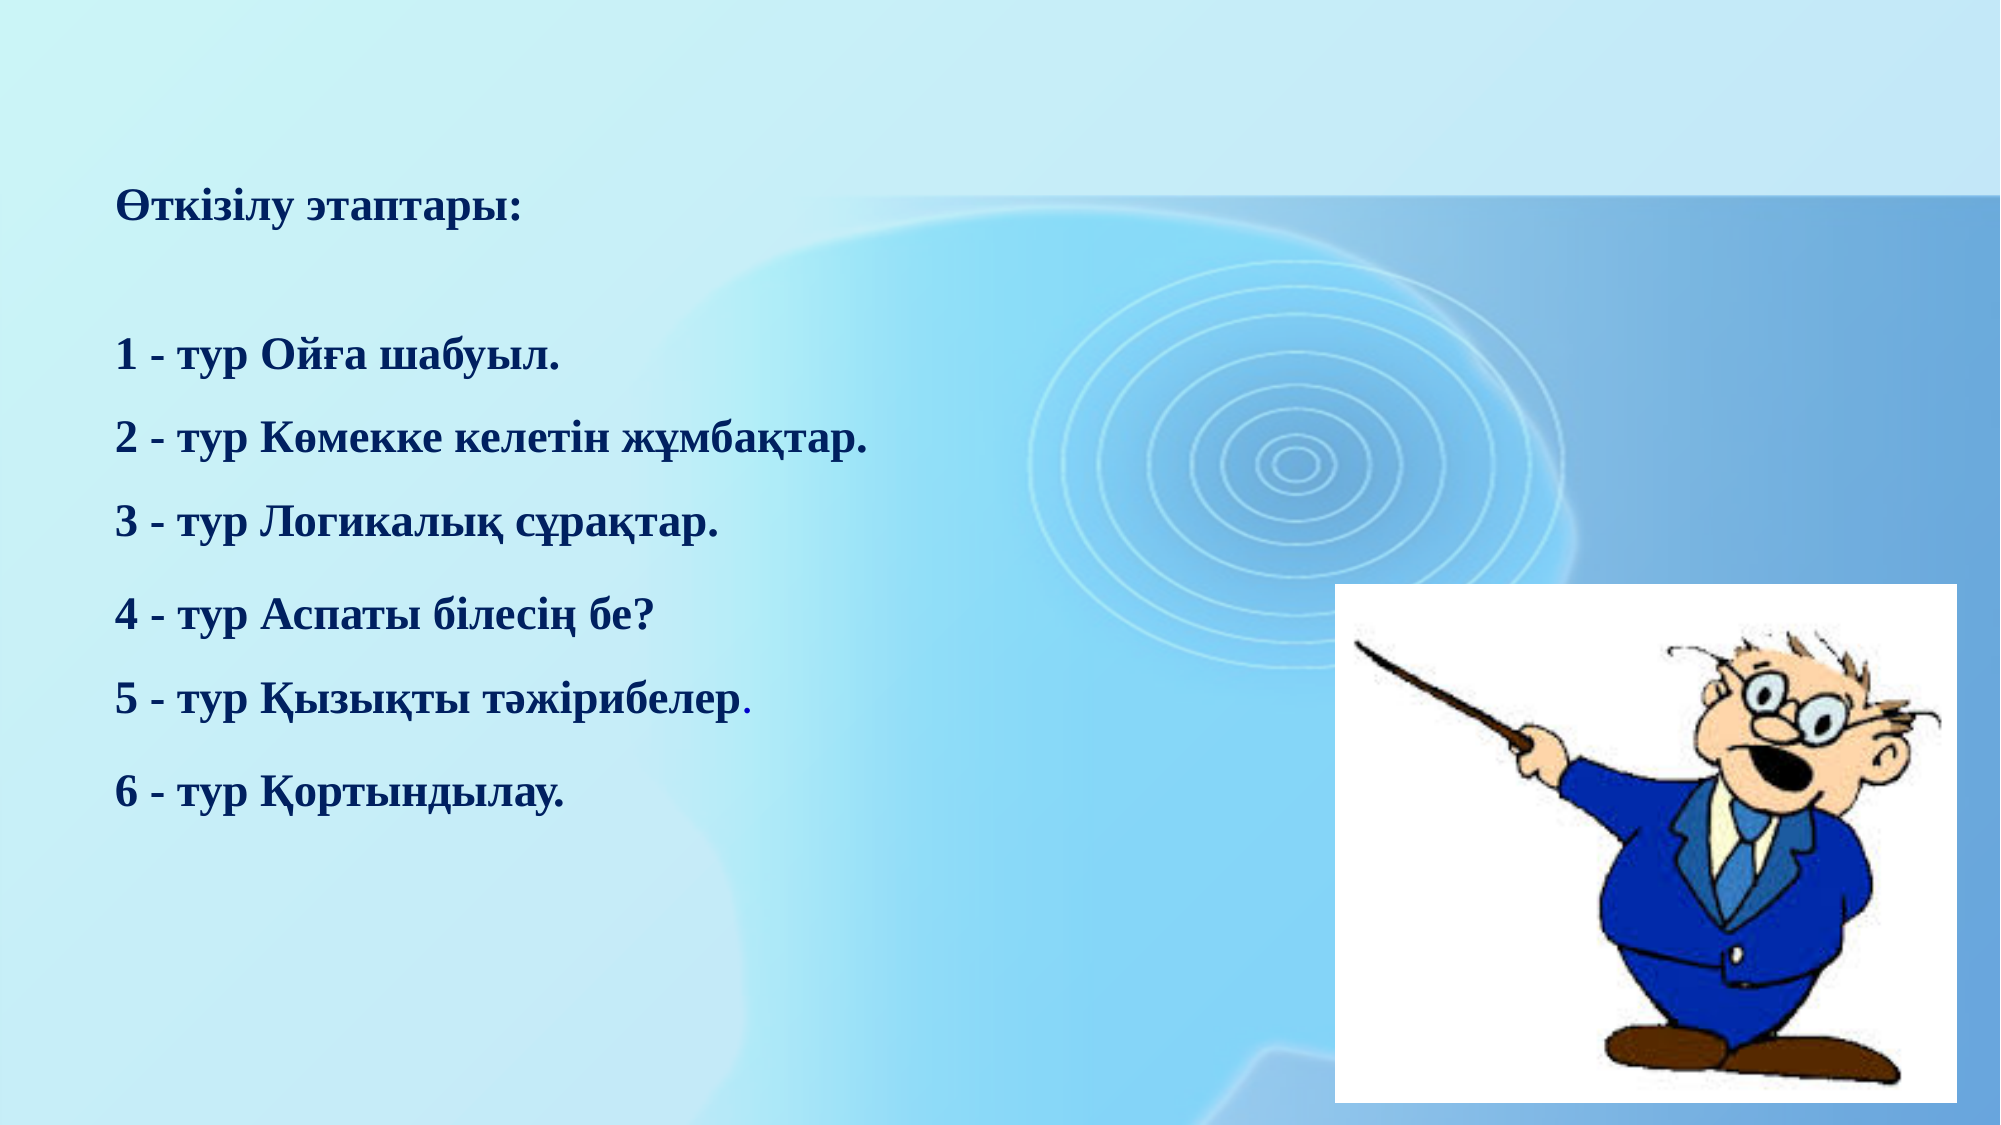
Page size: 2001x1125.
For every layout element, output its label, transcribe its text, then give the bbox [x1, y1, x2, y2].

list Өткізілу этаптары: 1 - тур Ойға шабуыл. 2 - тур Көмекке келетін жұмбақтар. 3 - тур Логикалық сұрақтар. 4 - тур Аспаты білесің бе? 5 - тур Қызықты тәжірибелер. 6 - тур Қортындылау. [99, 166, 1900, 909]
picture [0, 0, 2000, 1125]
